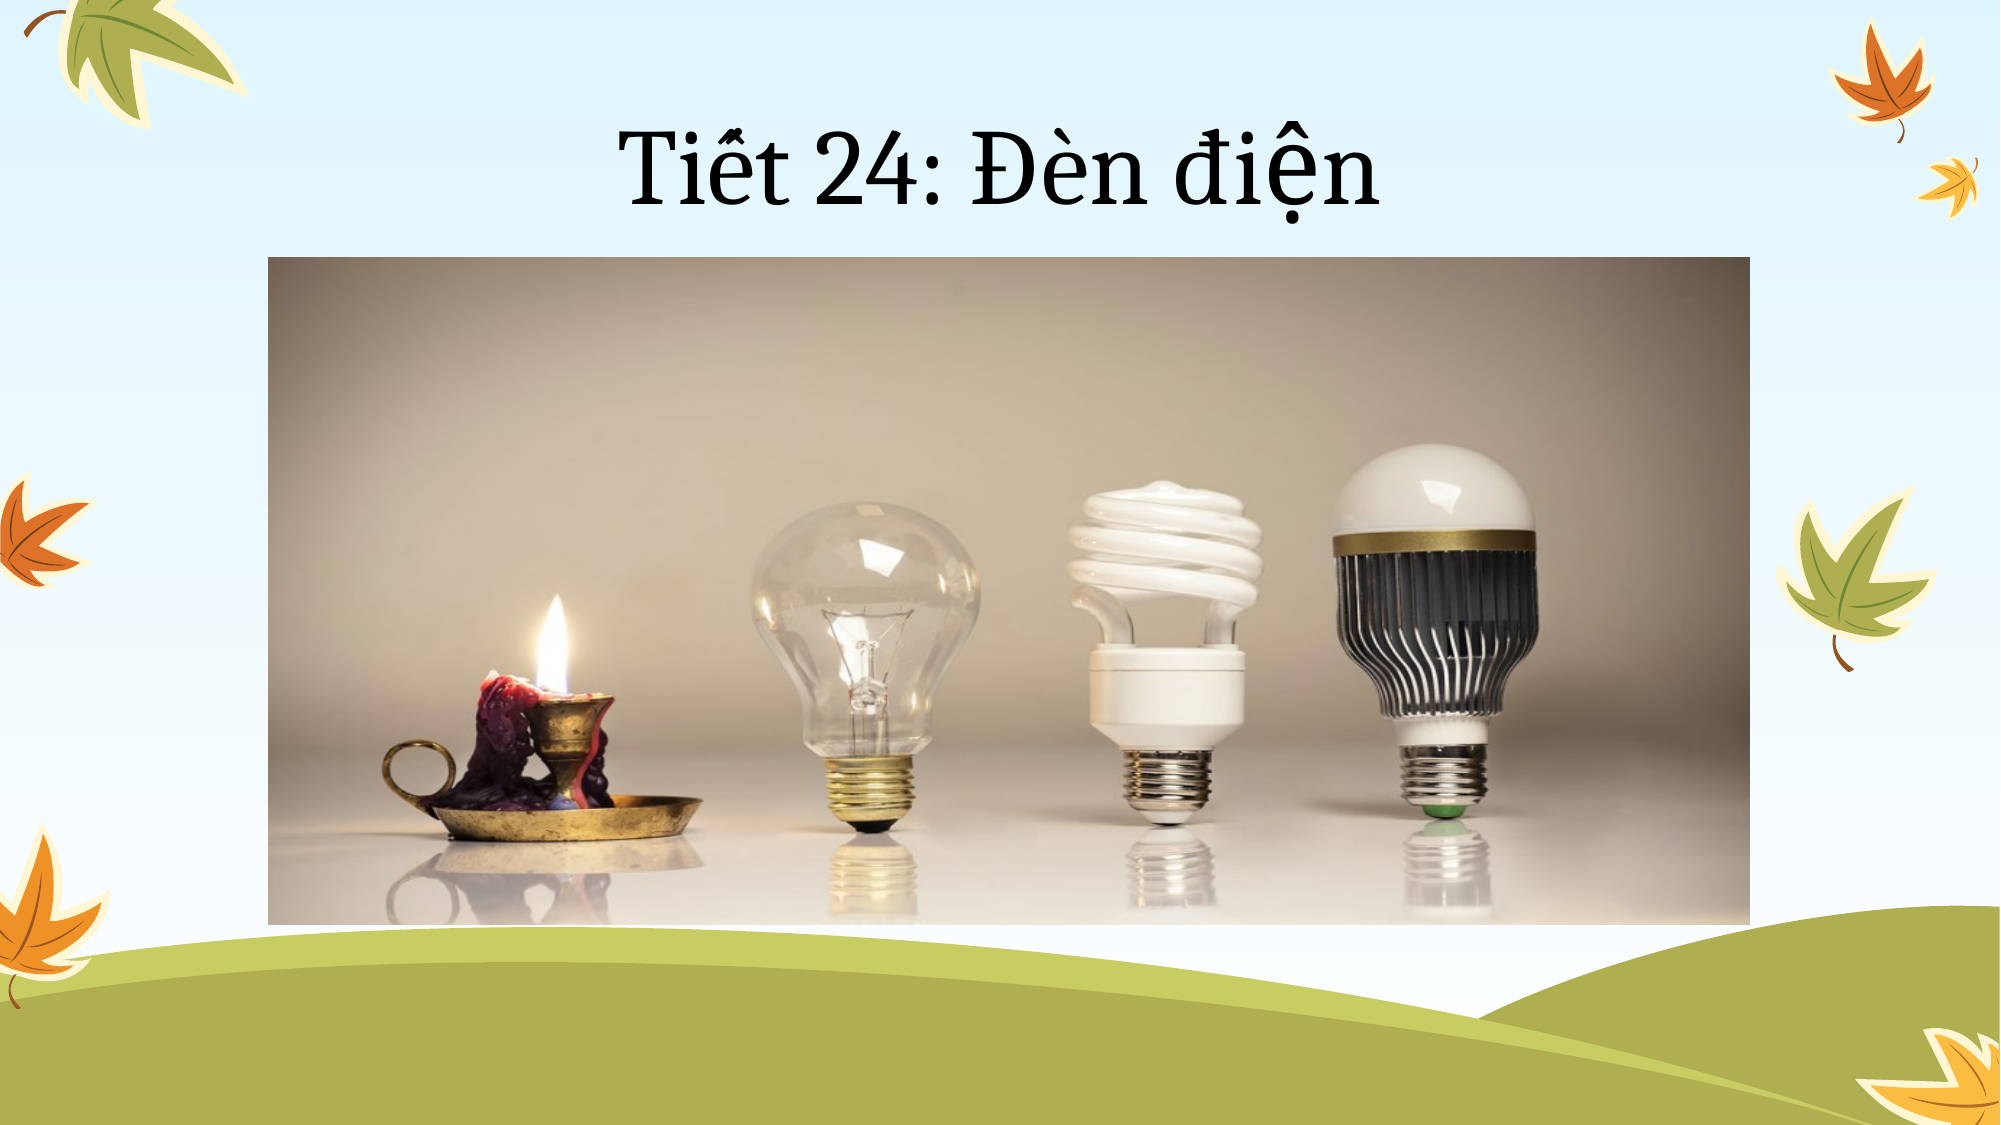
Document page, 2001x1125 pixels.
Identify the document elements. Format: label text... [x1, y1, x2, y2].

picture [268, 257, 1750, 925]
title Tiết 24: Đèn điện [249, 0, 1750, 236]
